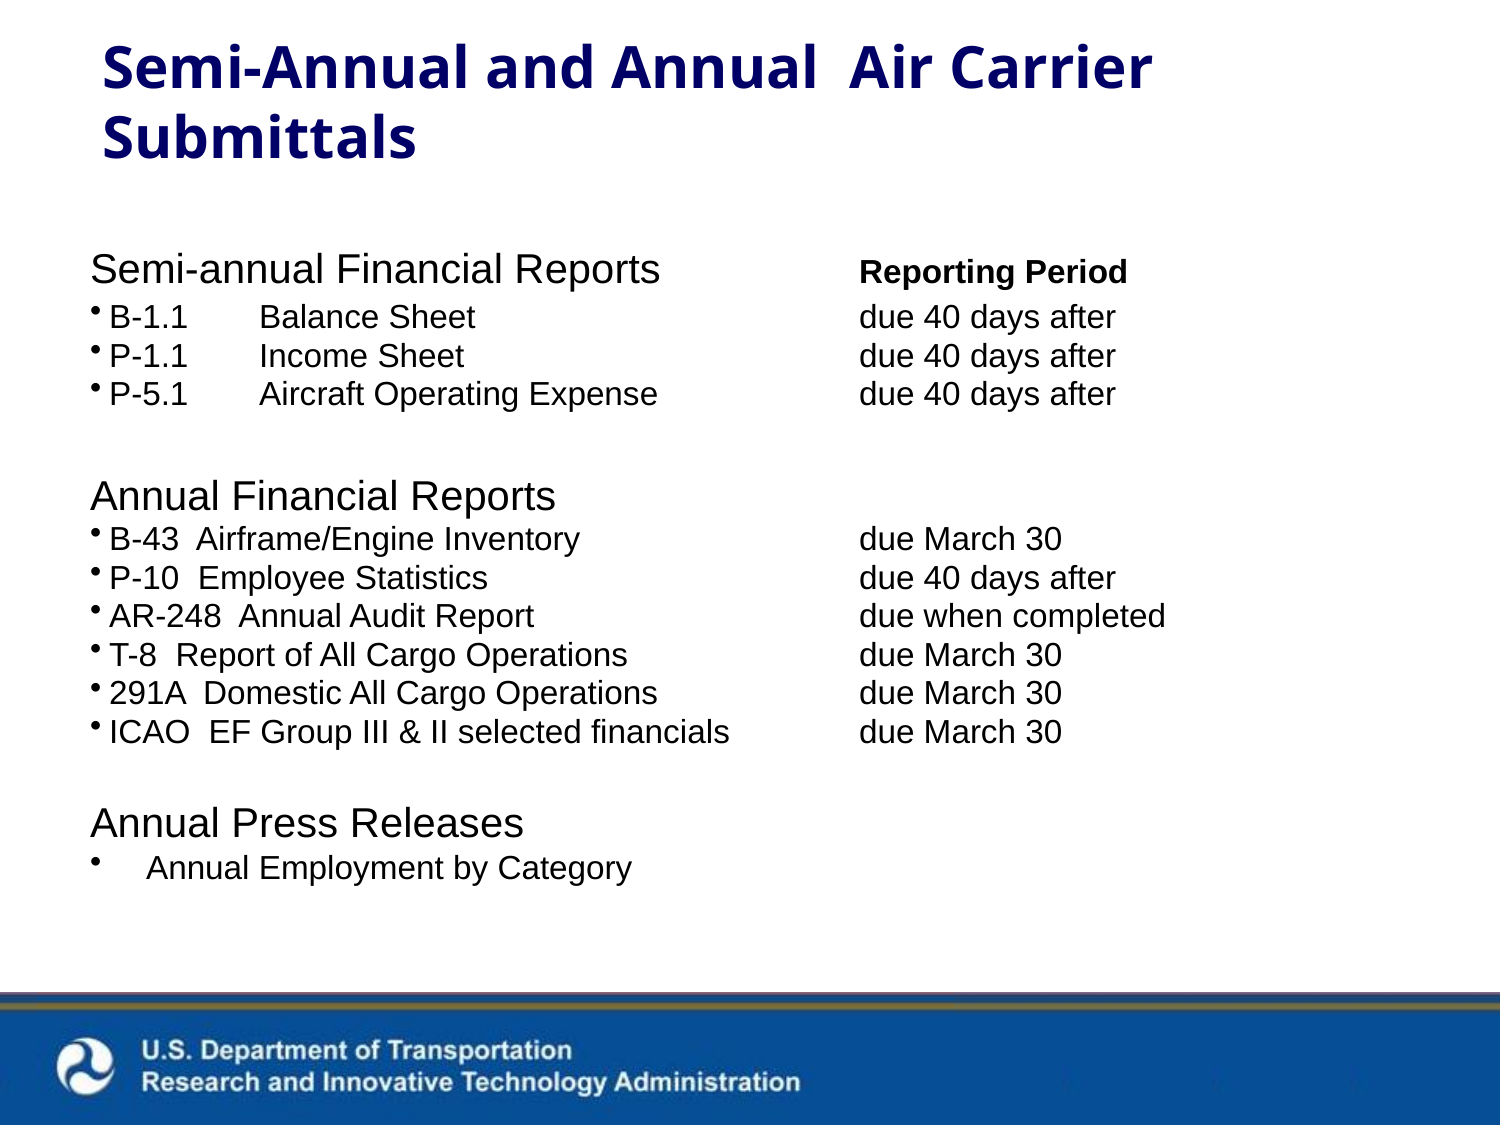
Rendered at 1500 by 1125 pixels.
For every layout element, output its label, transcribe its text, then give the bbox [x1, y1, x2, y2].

picture [0, 0, 1500, 1125]
title Semi-Annual and Annual Air Carrier Submittals [87, 37, 1438, 163]
list Semi-annual Financial Reports Reporting Period B-1.1 Balance Sheet due 40 days after P-1.1 Income Sheet due 40 days after P-5.1 Aircraft Operating Expense due 40 days after Annual Financial Reports B-43 Airframe/Engine Inventory due March 30 P-10 Employee Statistics due 40 days after AR-248 Annual Audit Report due when completed T-8 Report of All Cargo Operations due March 30 291A Domestic All Cargo Operations due March 30 ICAO EF Group III & II selected financials due March 30 Annual Press Releases Annual Employment by Category [74, 224, 1500, 1051]
